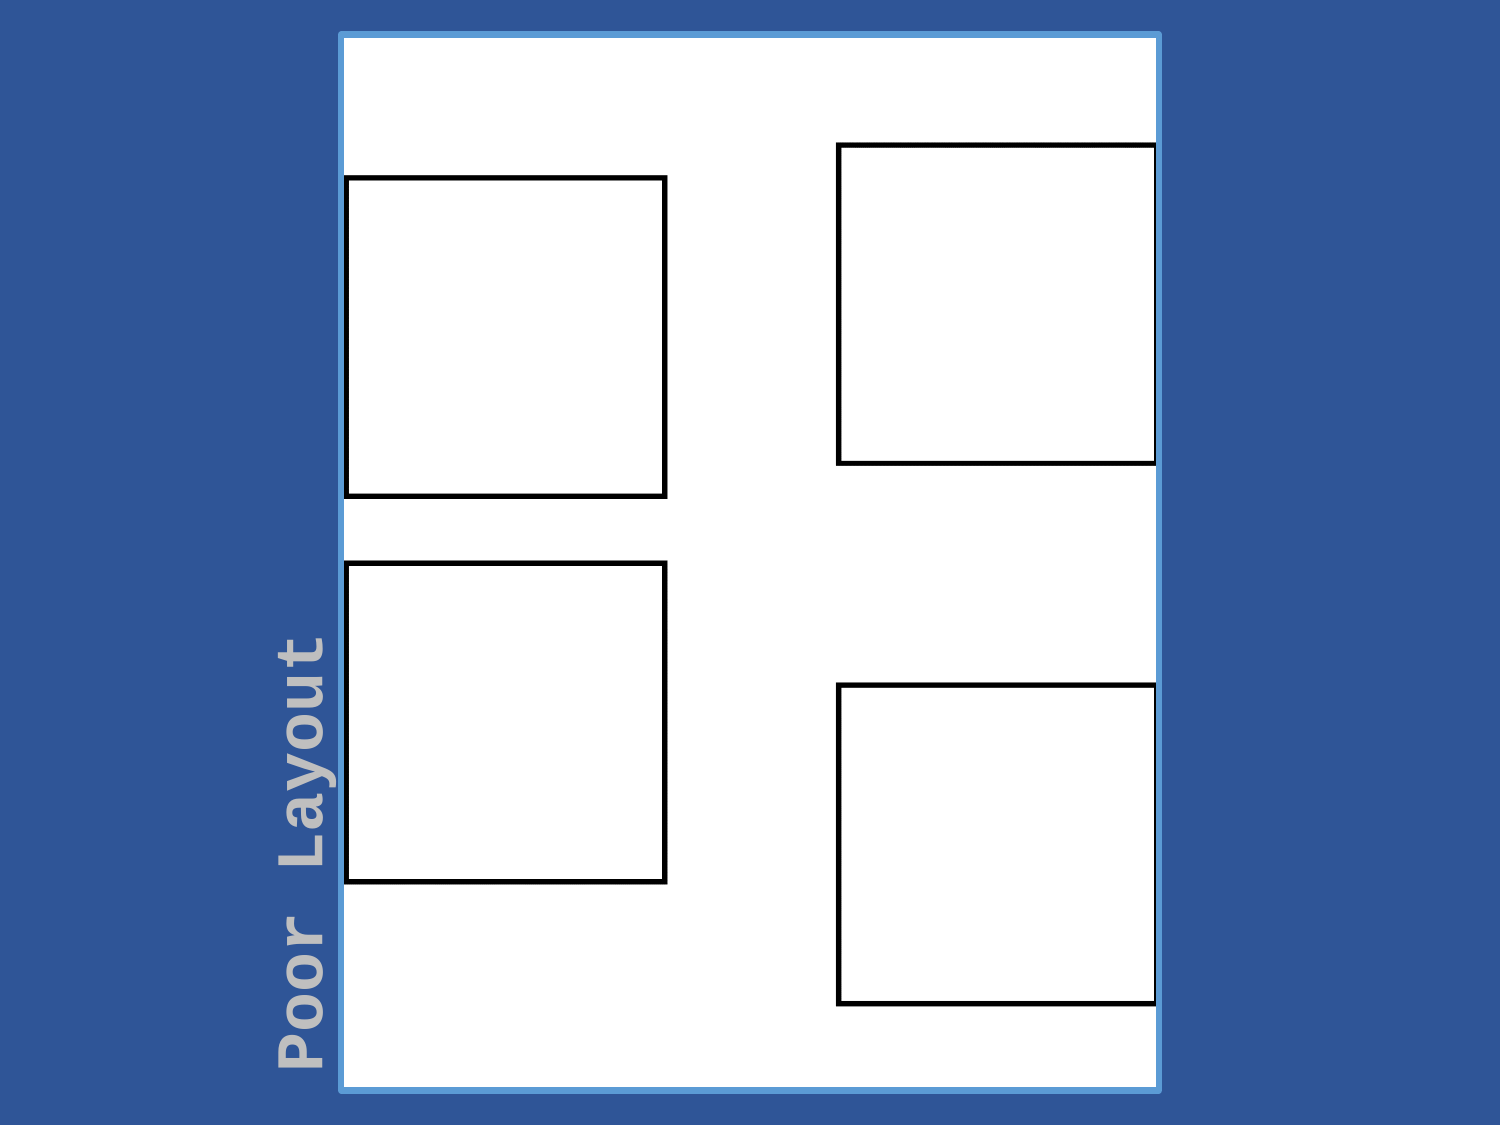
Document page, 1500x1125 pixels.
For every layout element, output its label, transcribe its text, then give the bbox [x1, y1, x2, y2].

text_box Poor Layout [248, 436, 338, 1088]
picture [344, 37, 1156, 1088]
